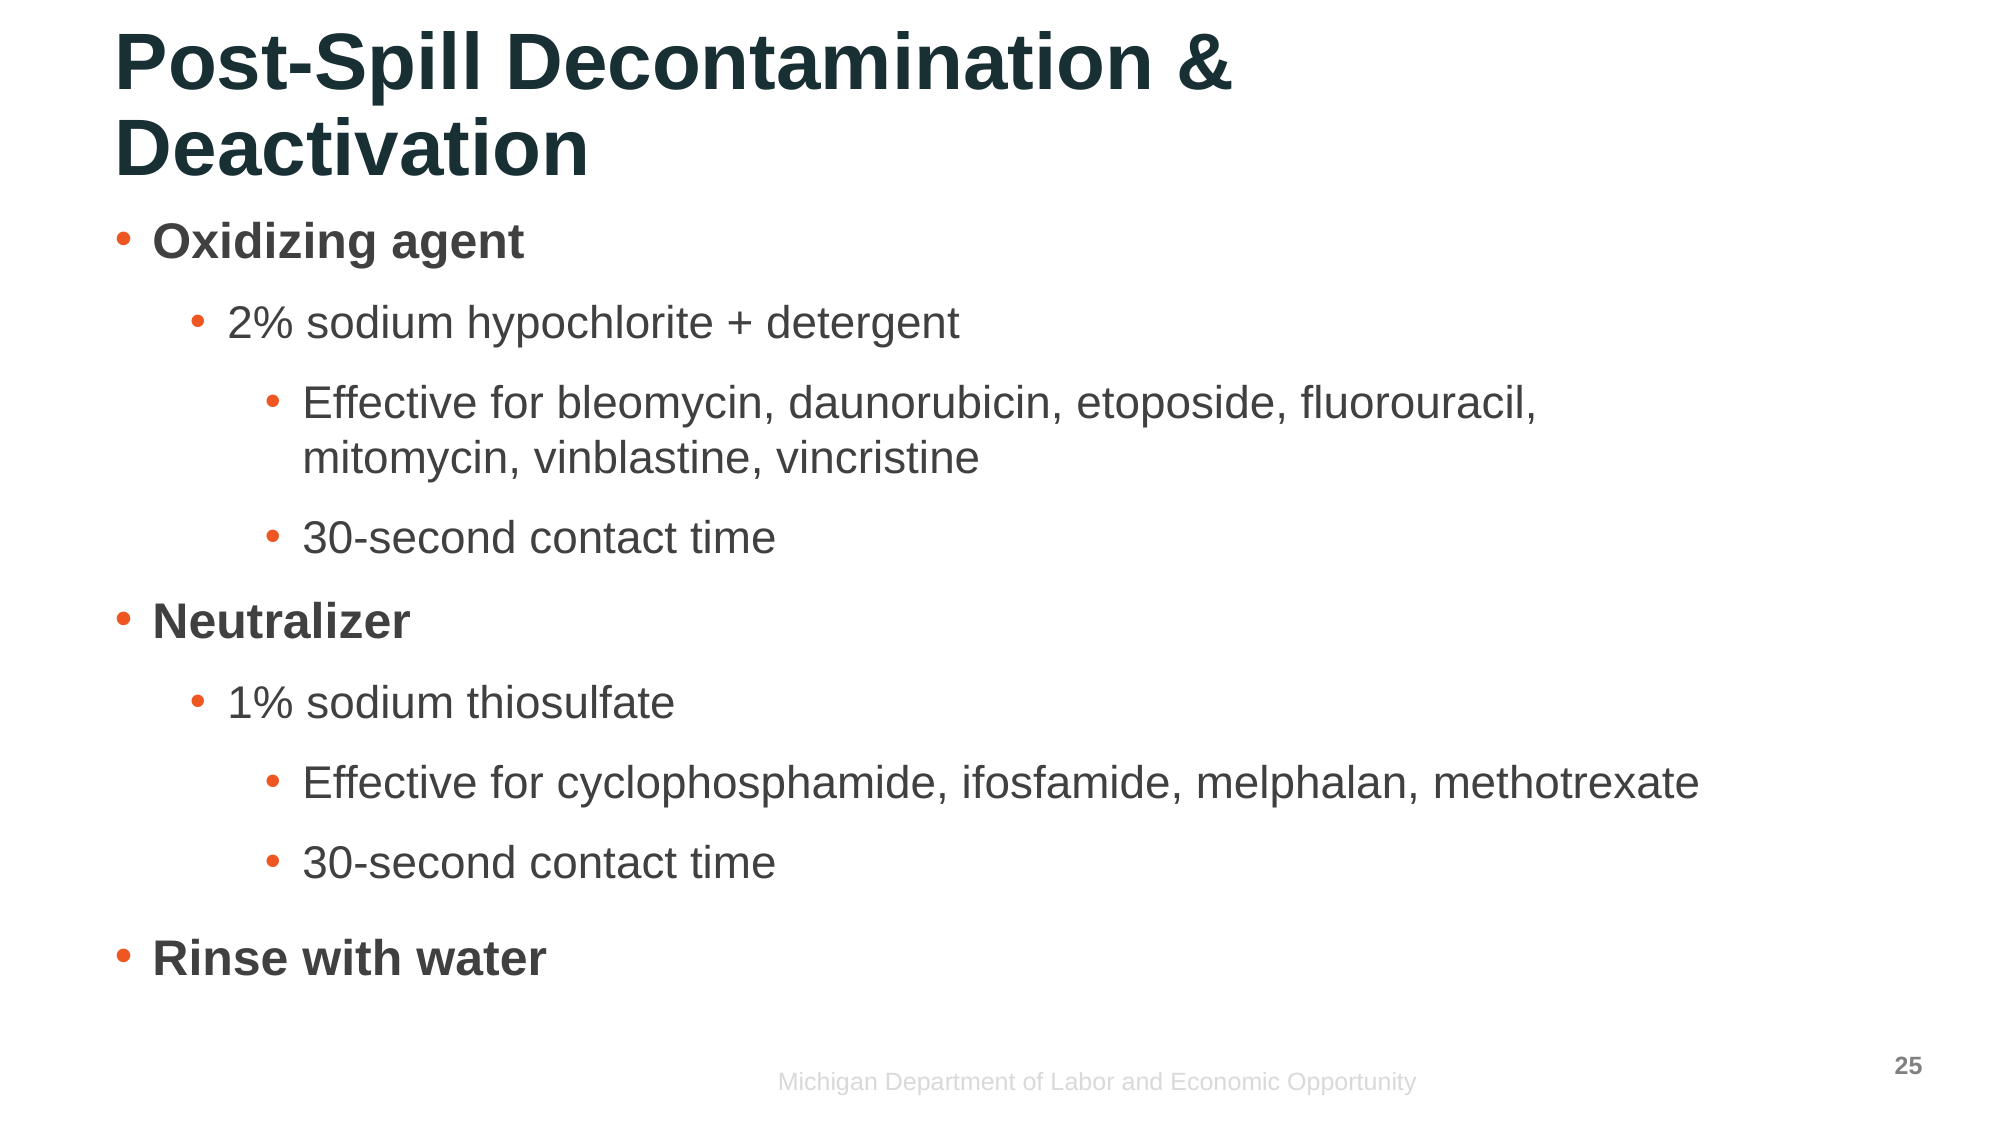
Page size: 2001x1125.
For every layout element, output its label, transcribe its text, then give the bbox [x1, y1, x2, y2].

title Post-Spill Decontamination & Deactivation [99, 13, 1734, 200]
list Oxidizing agent 2% sodium hypochlorite + detergent Effective for bleomycin, daunorubicin, etoposide, fluorouracil, mitomycin, vinblastine, vincristine 30-second contact time Neutralizer 1% sodium thiosulfate Effective for cyclophosphamide, ifosfamide, melphalan, methotrexate 30-second contact time Rinse with water [99, 200, 1734, 1001]
text_box Michigan Department of Labor and Economic Opportunity [640, 1058, 1433, 1103]
slide_number 25 [1487, 1035, 1938, 1096]
